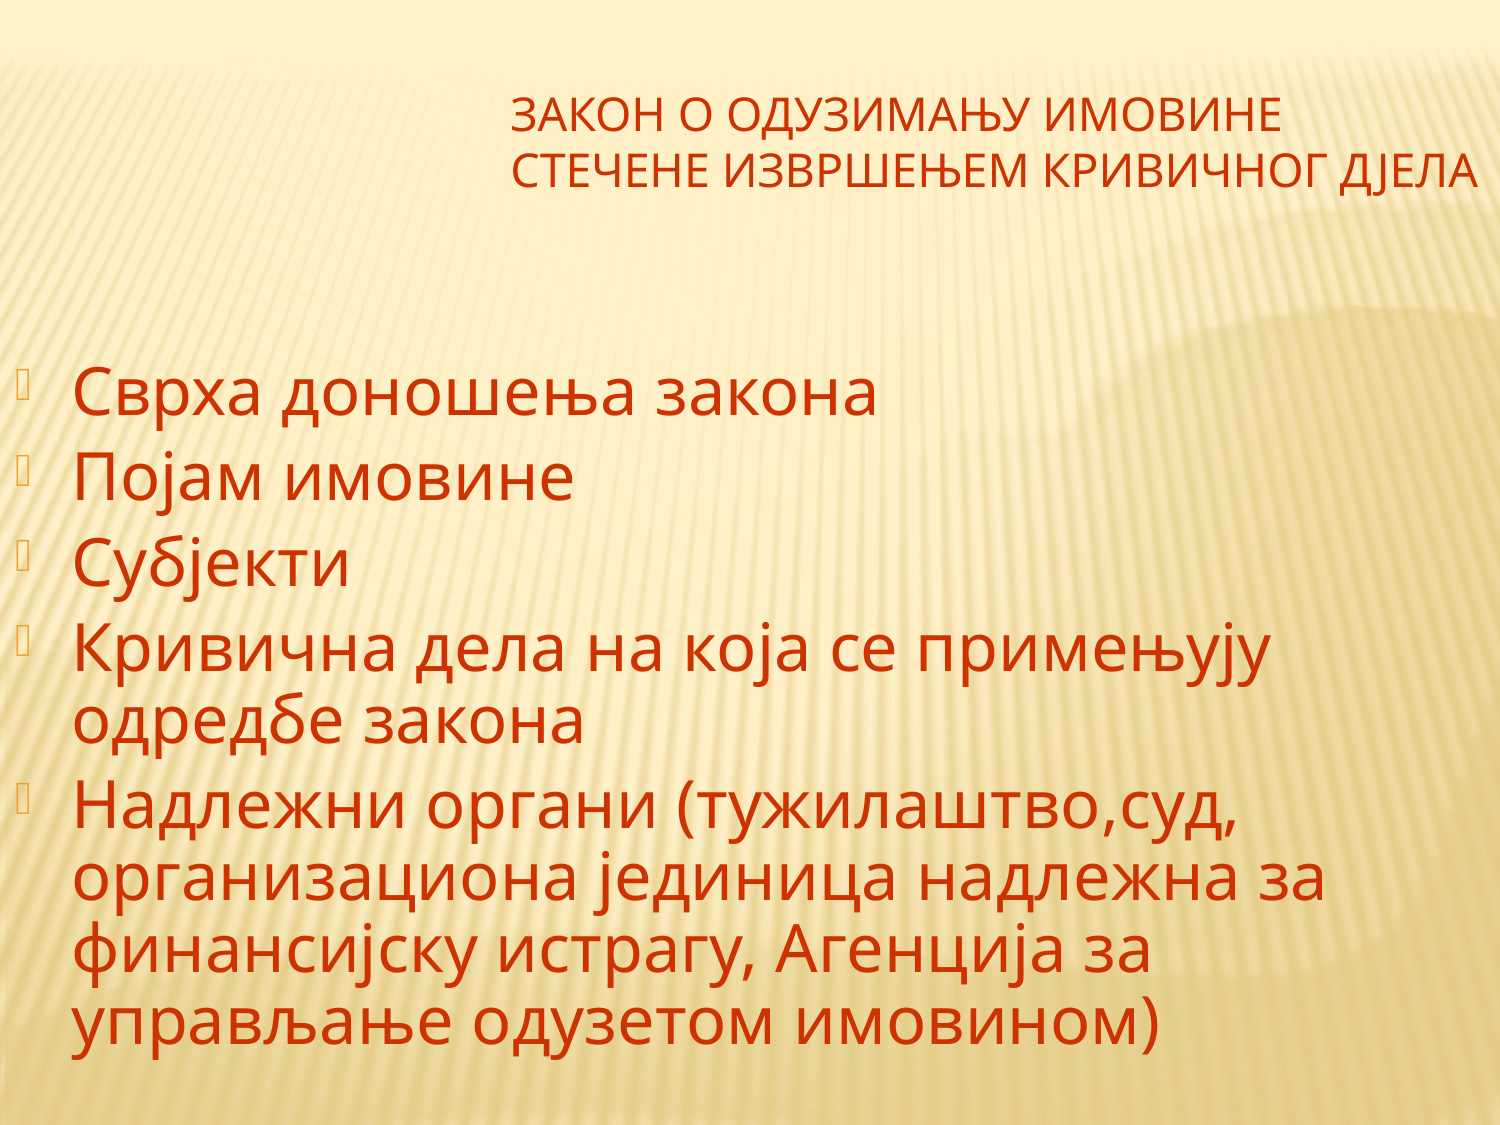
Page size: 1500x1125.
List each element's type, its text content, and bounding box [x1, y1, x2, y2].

list Сврха доношења закона Појам имовине Субјекти Кривична дела на која се примењују одредбе закона Надлежни органи (тужилаштво,суд, организациона јединица надлежна за финансијску истрагу, Агенција за управљање одузетом имовином) [0, 349, 1402, 1076]
title Закон о одузимању имовине стечене извршењем кривичног дјела [495, 51, 1500, 231]
